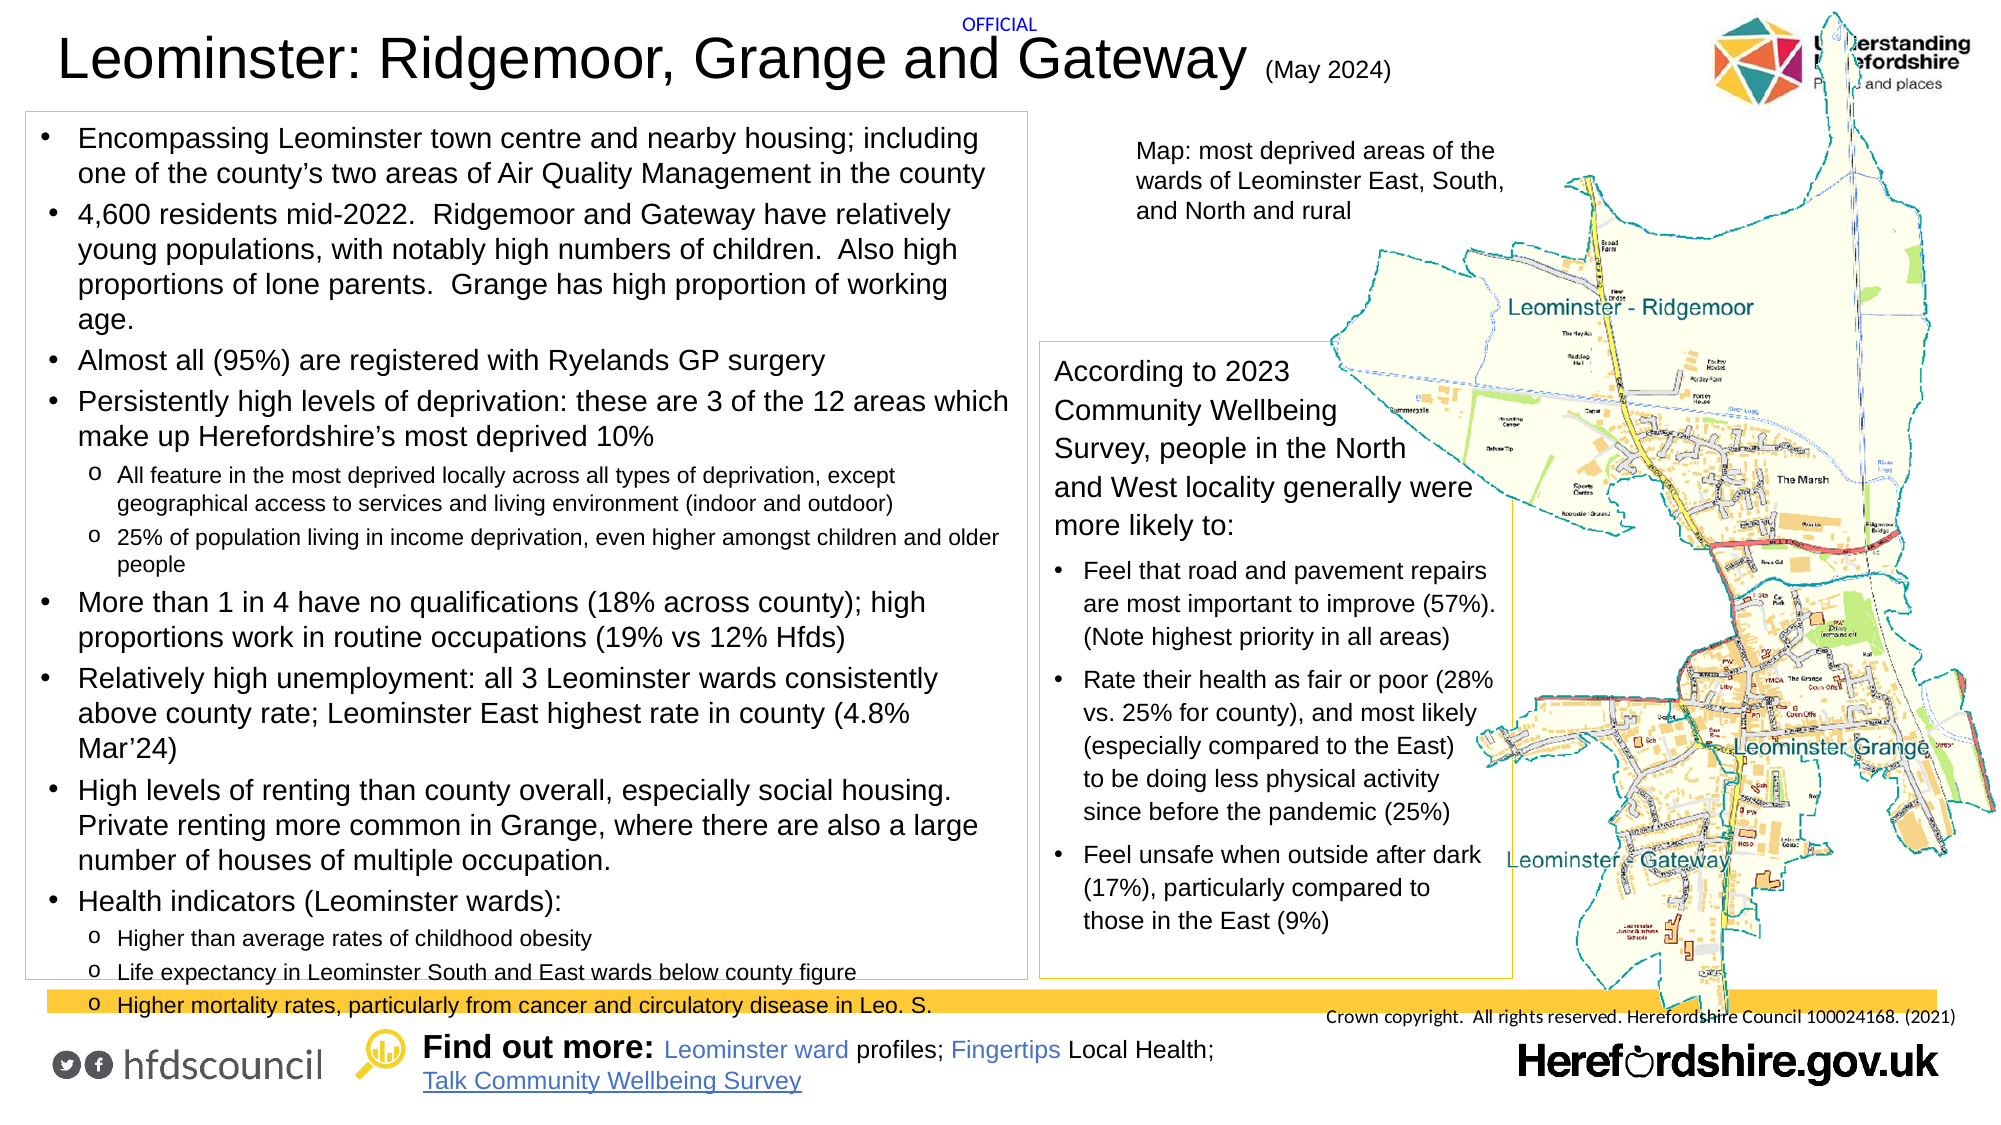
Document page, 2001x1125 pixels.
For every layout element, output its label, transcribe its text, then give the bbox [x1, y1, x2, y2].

title Leominster: Ridgemoor, Grange and Gateway (May 2024) [42, 17, 1322, 102]
list According to 2023 Community Wellbeing Survey, people in the North and West locality generally were more likely to: Feel that road and pavement repairs are most important to improve (57%). (Note highest priority in all areas) Rate their health as fair or poor (28% vs. 25% for county), and most likely (especially compared to the East) to be doing less physical activity since before the pandemic (25%) Feel unsafe when outside after dark (17%), particularly compared to those in the East (9%) [1039, 341, 1322, 979]
picture [47, 1045, 327, 1084]
list Encompassing Leominster town centre and nearby housing; including one of the county’s two areas of Air Quality Management in the county 4,600 residents mid-2022. Ridgemoor and Gateway have relatively young populations, with notably high numbers of children. Also high proportions of lone parents. Grange has high proportion of working age. Almost all (95%) are registered with Ryelands GP surgery Persistently high levels of deprivation: these are 3 of the 12 areas which make up Herefordshire’s most deprived 10% All feature in the most deprived locally across all types of deprivation, except geographical access to services and living environment (indoor and outdoor) 25% of population living in income deprivation, even higher amongst children and older people More than 1 in 4 have no qualifications (18% across county); high proportions work in routine occupations (19% vs 12% Hfds) Relatively high unemployment: all 3 Leominster wards consistently above county rate; Leominster East highest rate in county (4.8% Mar’24) High levels of renting than county overall, especially social housing. Private renting more common in Grange, where there are also a large number of houses of multiple occupation. Health indicators (Leominster wards): Higher than average rates of childhood obesity Life expectancy in Leominster South and East wards below county figure Higher mortality rates, particularly from cancer and circulatory disease in Leo. S. [25, 111, 1028, 980]
text_box Map: most deprived areas of the wards of Leominster East, South, and North and rural [1121, 127, 1322, 233]
picture [354, 1027, 408, 1082]
picture [1311, 4, 2000, 1093]
text_box Find out more: Leominster ward profiles; Fingertips Local Health; Talk Community Wellbeing Survey [407, 1017, 1549, 1103]
